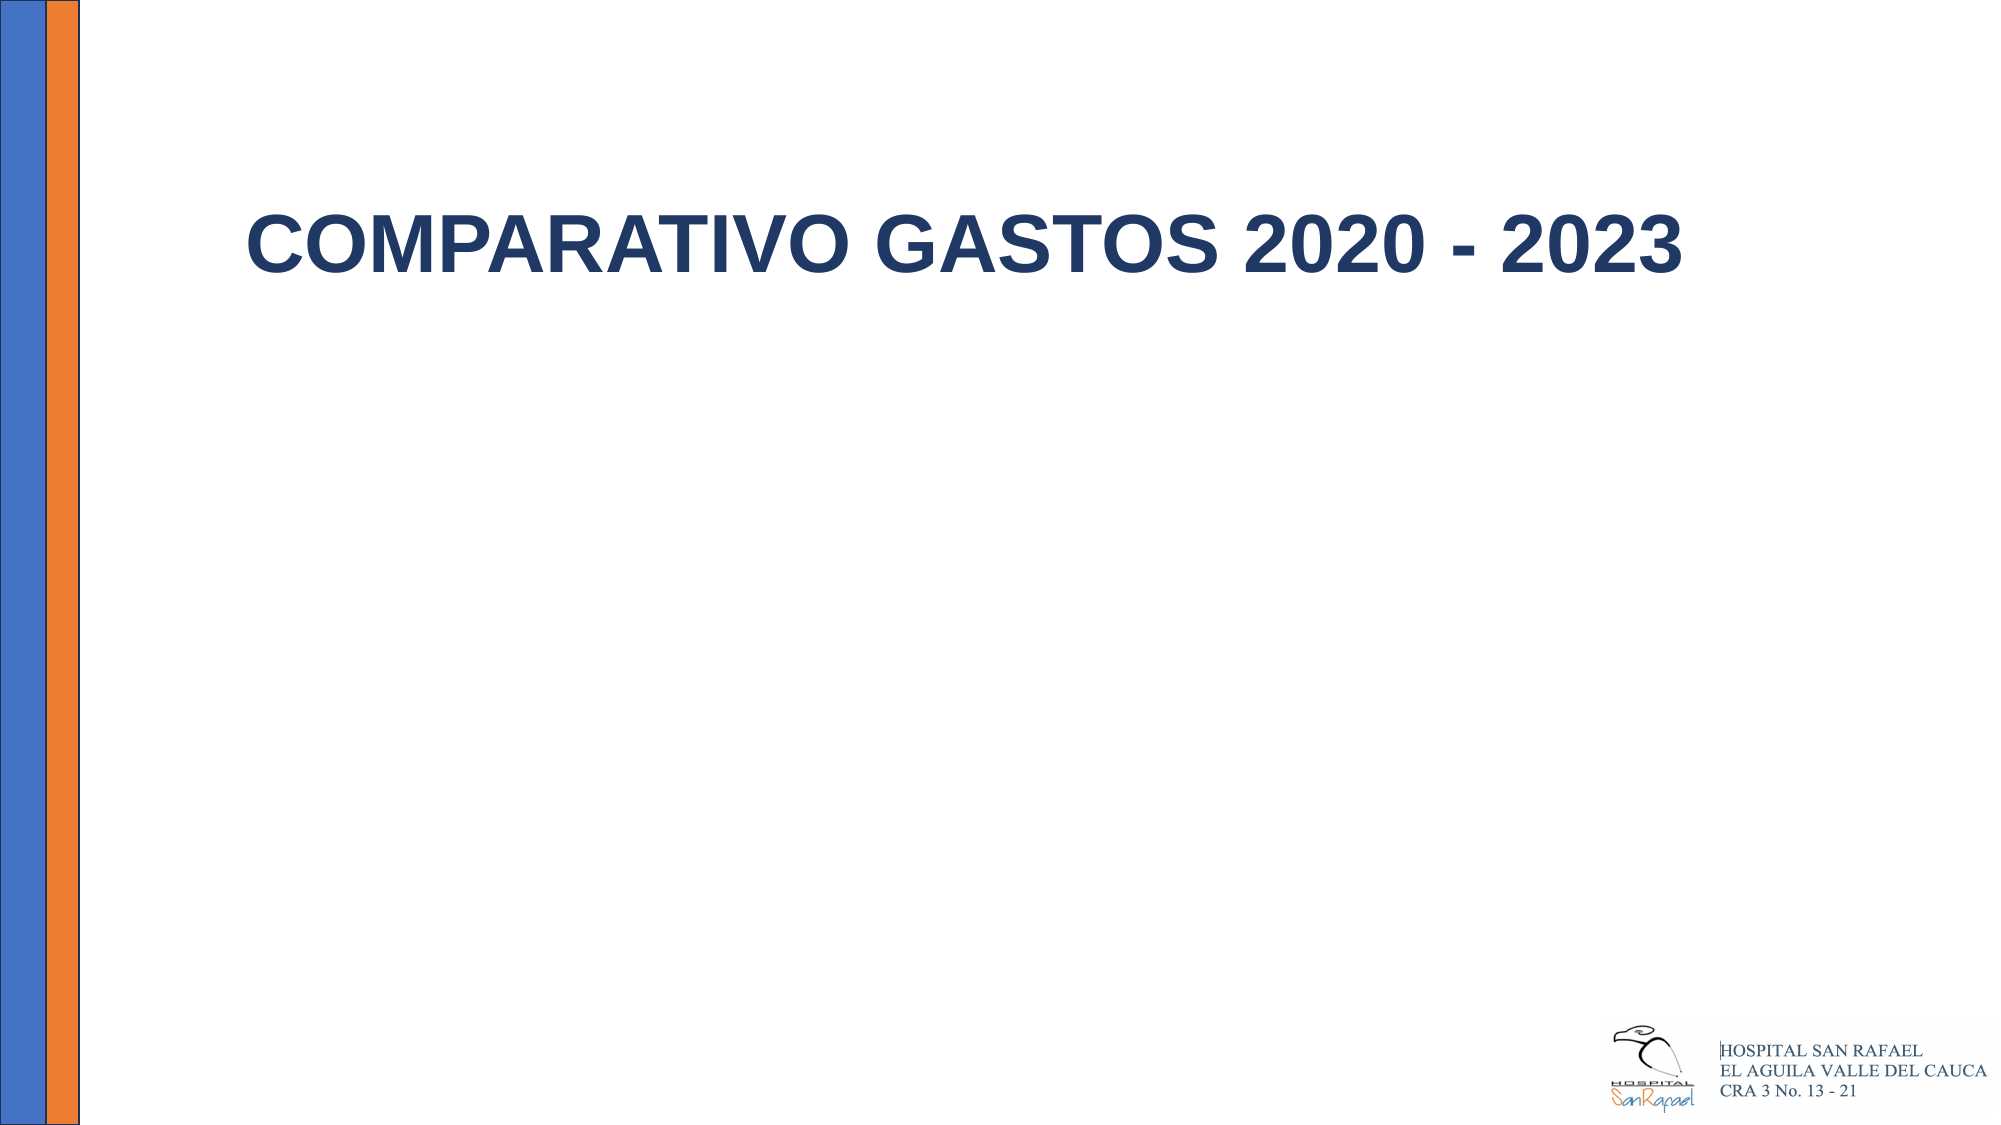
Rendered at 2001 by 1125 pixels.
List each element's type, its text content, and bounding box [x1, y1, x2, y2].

text_box [45, 0, 80, 1125]
text_box COMPARATIVO GASTOS 2020 - 2023 [103, 193, 1829, 298]
text_box [0, 0, 45, 1125]
picture [1606, 1023, 1993, 1113]
